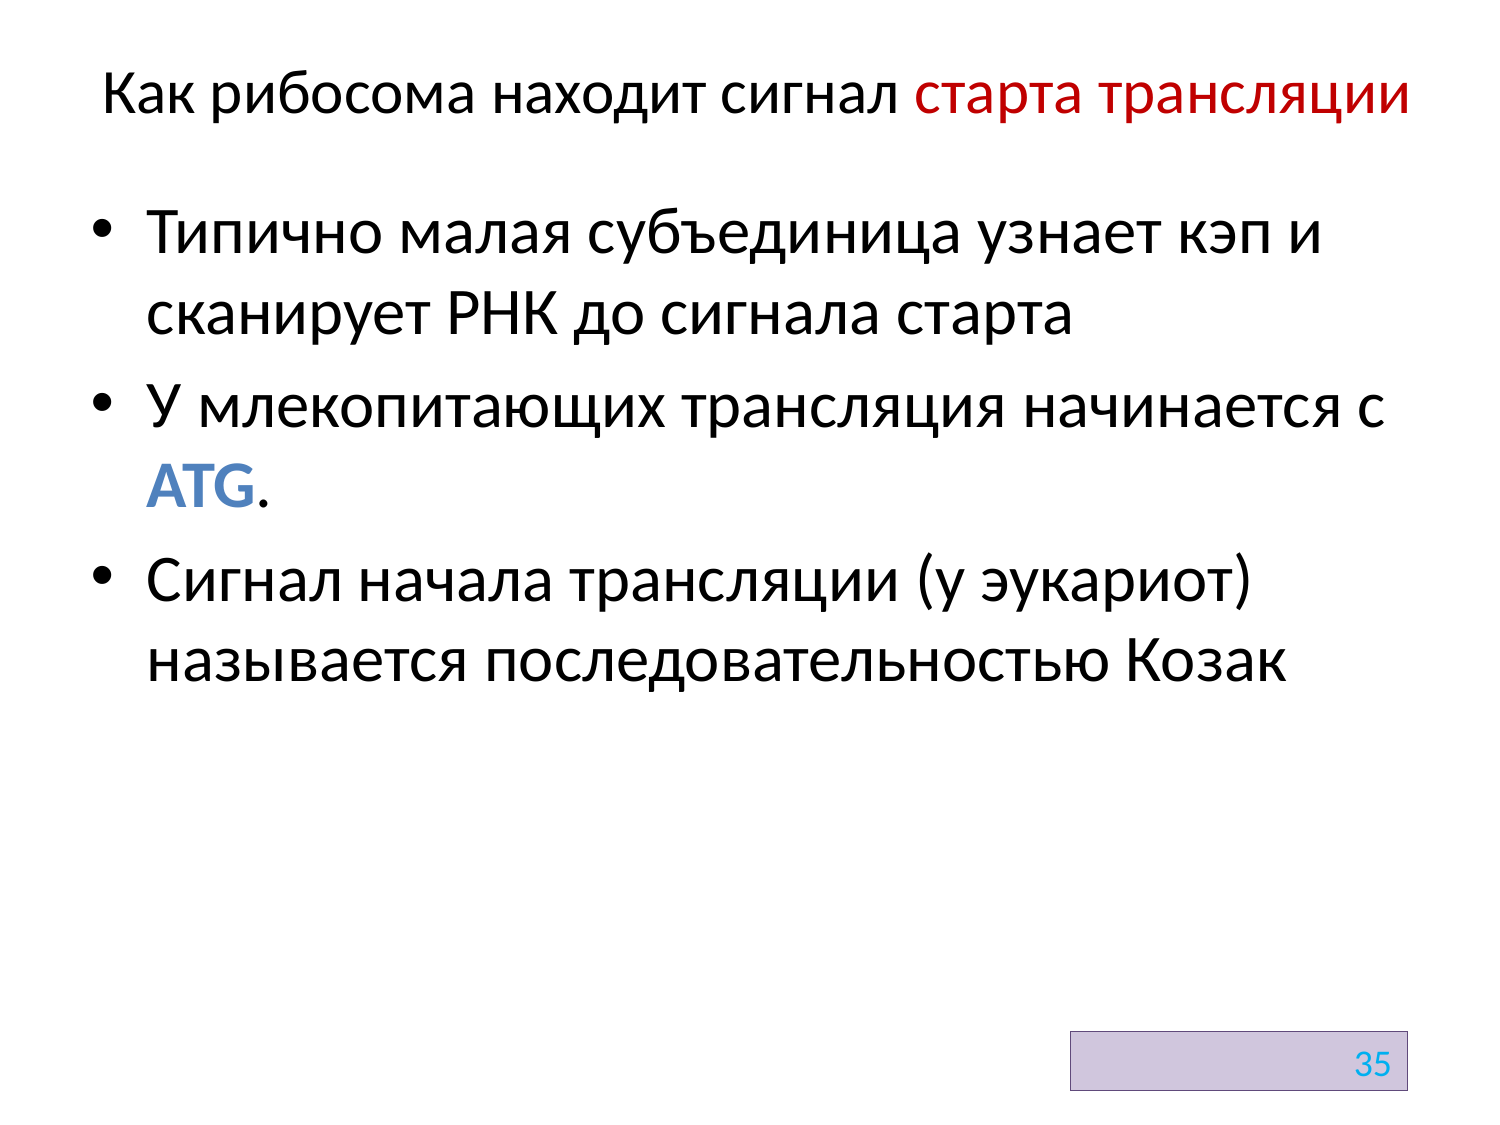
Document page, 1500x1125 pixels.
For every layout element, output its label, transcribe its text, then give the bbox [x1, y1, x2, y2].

list Типично малая субъединица узнает кэп и сканирует РНК до сигнала старта У млекопитающих трансляция начинается с ATG. Сигнал начала трансляции (у эукариот) называется последовательностью Козак [75, 179, 1413, 946]
title Как рибосома находит сигнал старта трансляции [69, 19, 1431, 157]
slide_number 35 [1070, 1031, 1408, 1091]
